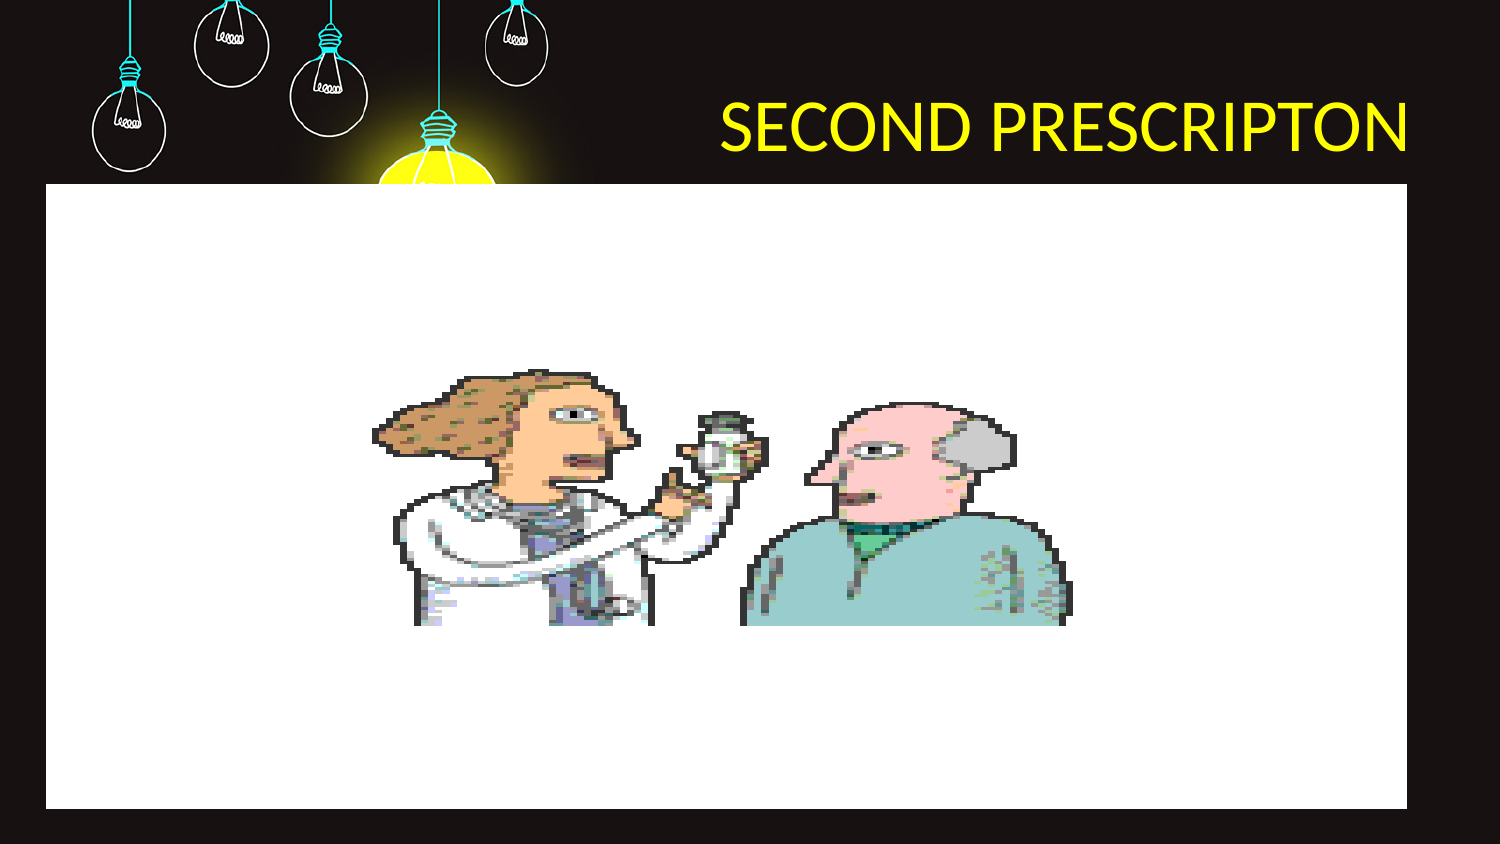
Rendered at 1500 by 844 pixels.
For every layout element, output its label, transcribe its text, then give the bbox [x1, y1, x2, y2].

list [46, 184, 1407, 809]
title SECOND PRESCRIPTON [73, 46, 1427, 197]
picture [0, 0, 1500, 844]
